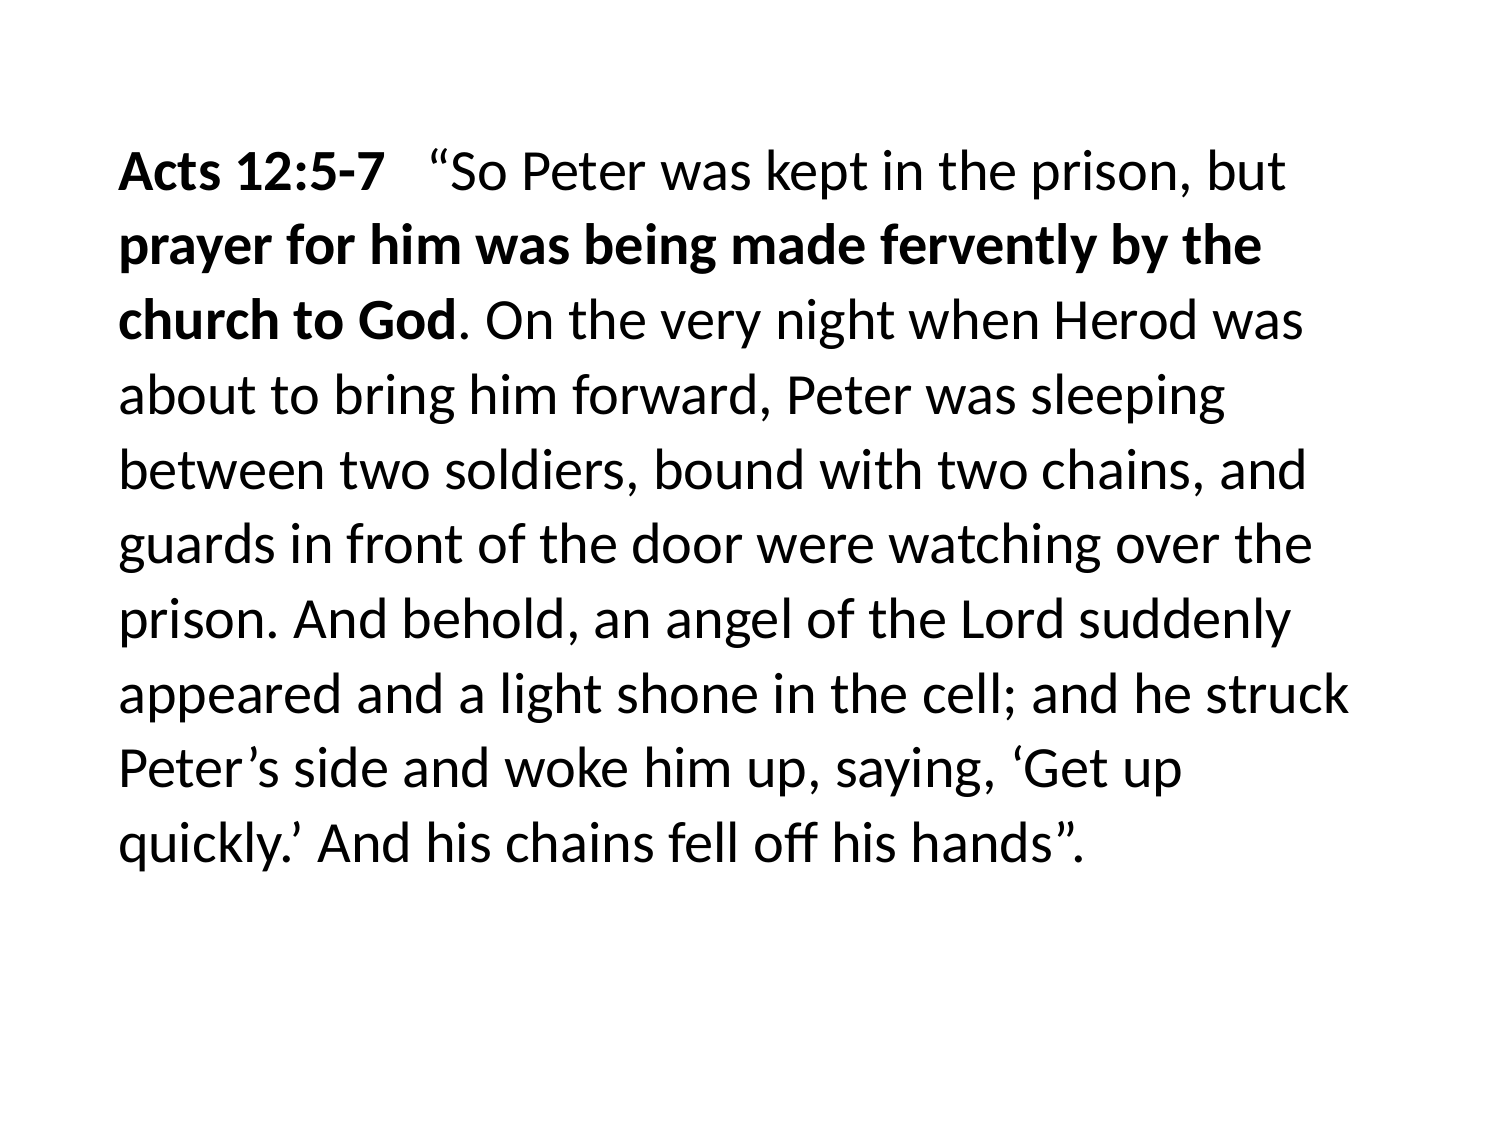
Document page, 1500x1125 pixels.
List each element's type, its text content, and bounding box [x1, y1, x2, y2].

list Acts 12:5-7 “So Peter was kept in the prison, but prayer for him was being made fervently by the church to God. On the very night when Herod was about to bring him forward, Peter was sleeping between two soldiers, bound with two chains, and guards in front of the door were watching over the prison. And behold, an angel of the Lord suddenly appeared and a light shone in the cell; and he struck Peter’s side and woke him up, saying, ‘Get up quickly.’ And his chains fell off his hands”. [103, 62, 1397, 1029]
